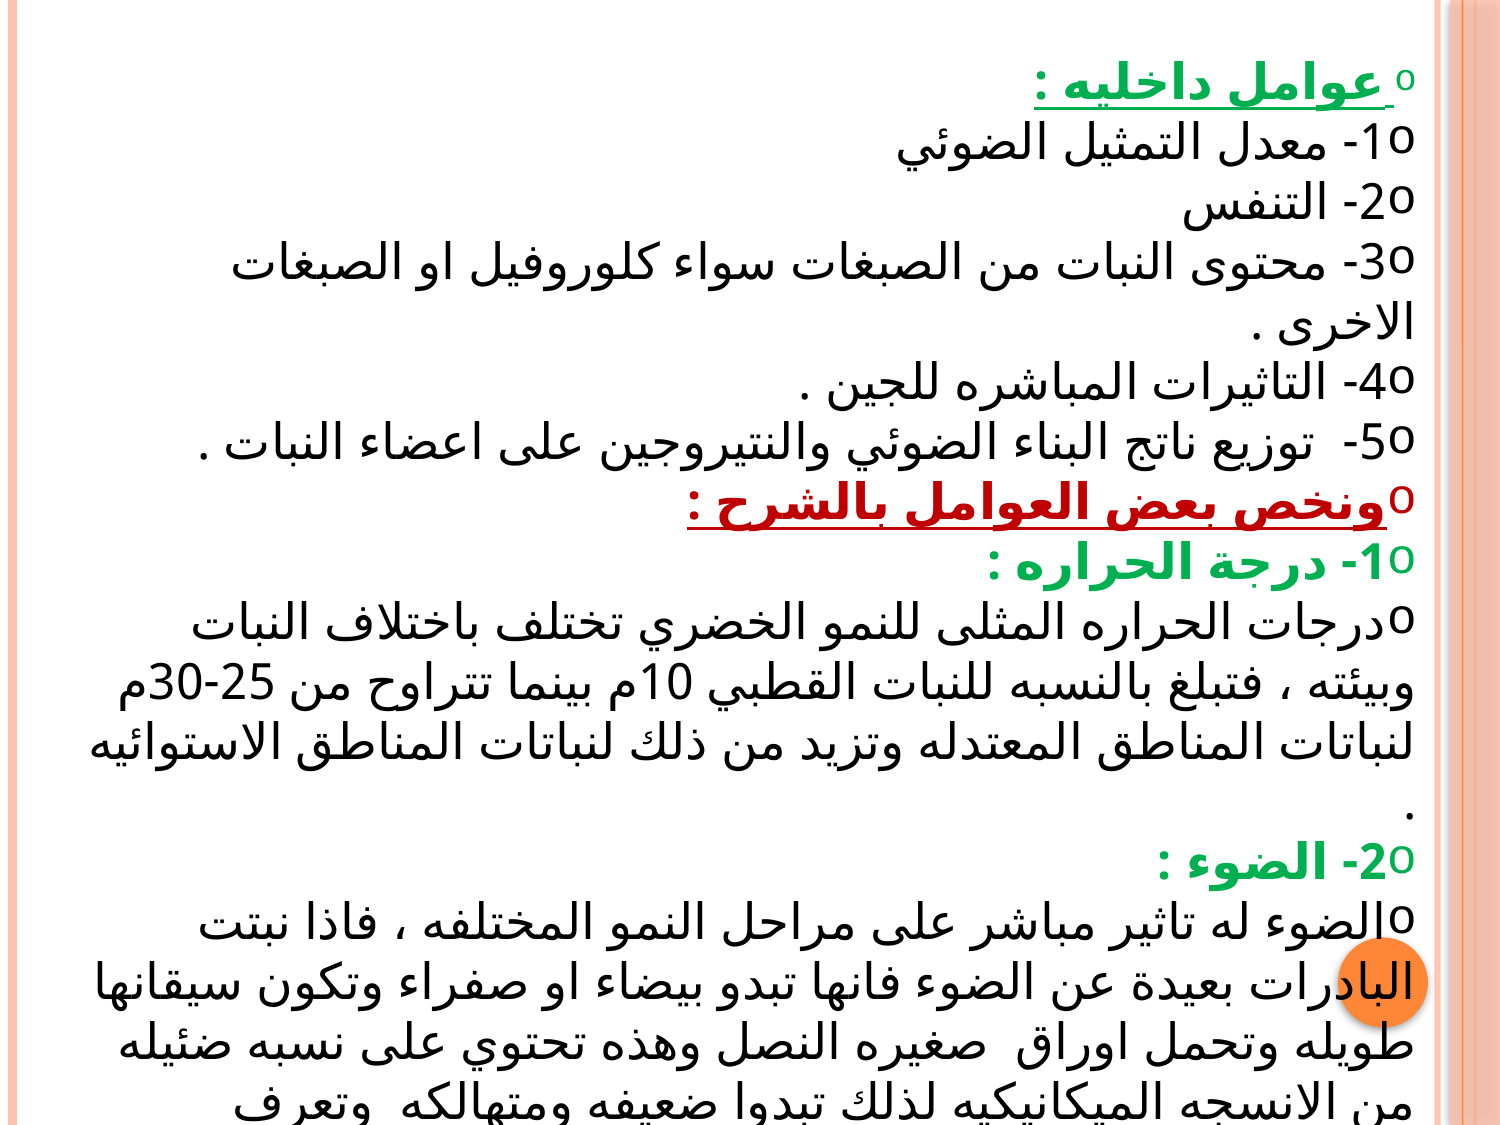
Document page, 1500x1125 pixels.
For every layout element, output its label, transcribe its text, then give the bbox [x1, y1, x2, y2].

text_box عوامل داخليه : 1- معدل التمثيل الضوئي 2- التنفس 3- محتوى النبات من الصبغات سواء كلوروفيل او الصبغات الاخرى . 4- التاثيرات المباشره للجين . 5- توزيع ناتج البناء الضوئي والنتيروجين على اعضاء النبات . ونخص بعض العوامل بالشرح : 1- درجة الحراره : درجات الحراره المثلى للنمو الخضري تختلف باختلاف النبات وبيئته ، فتبلغ بالنسبه للنبات القطبي 10م بينما تتراوح من 25-30م لنباتات المناطق المعتدله وتزيد من ذلك لنباتات المناطق الاستوائيه . 2- الضوء : الضوء له تاثير مباشر على مراحل النمو المختلفه ، فاذا نبتت البادرات بعيدة عن الضوء فانها تبدو بيضاء او صفراء وتكون سيقانها طويله وتحمل اوراق صغيره النصل وهذه تحتوي على نسبه ضئيله من الانسجه الميكانيكيه لذلك تبدوا ضعيفه ومتهالكه وتعرف بالشحوب الظلامي . اما بالنسبه لتاثير نوع الضوء على النمو فان النمو الكلي للنبات يكون في الطيف الكامل للضوء . [64, 42, 1432, 1125]
